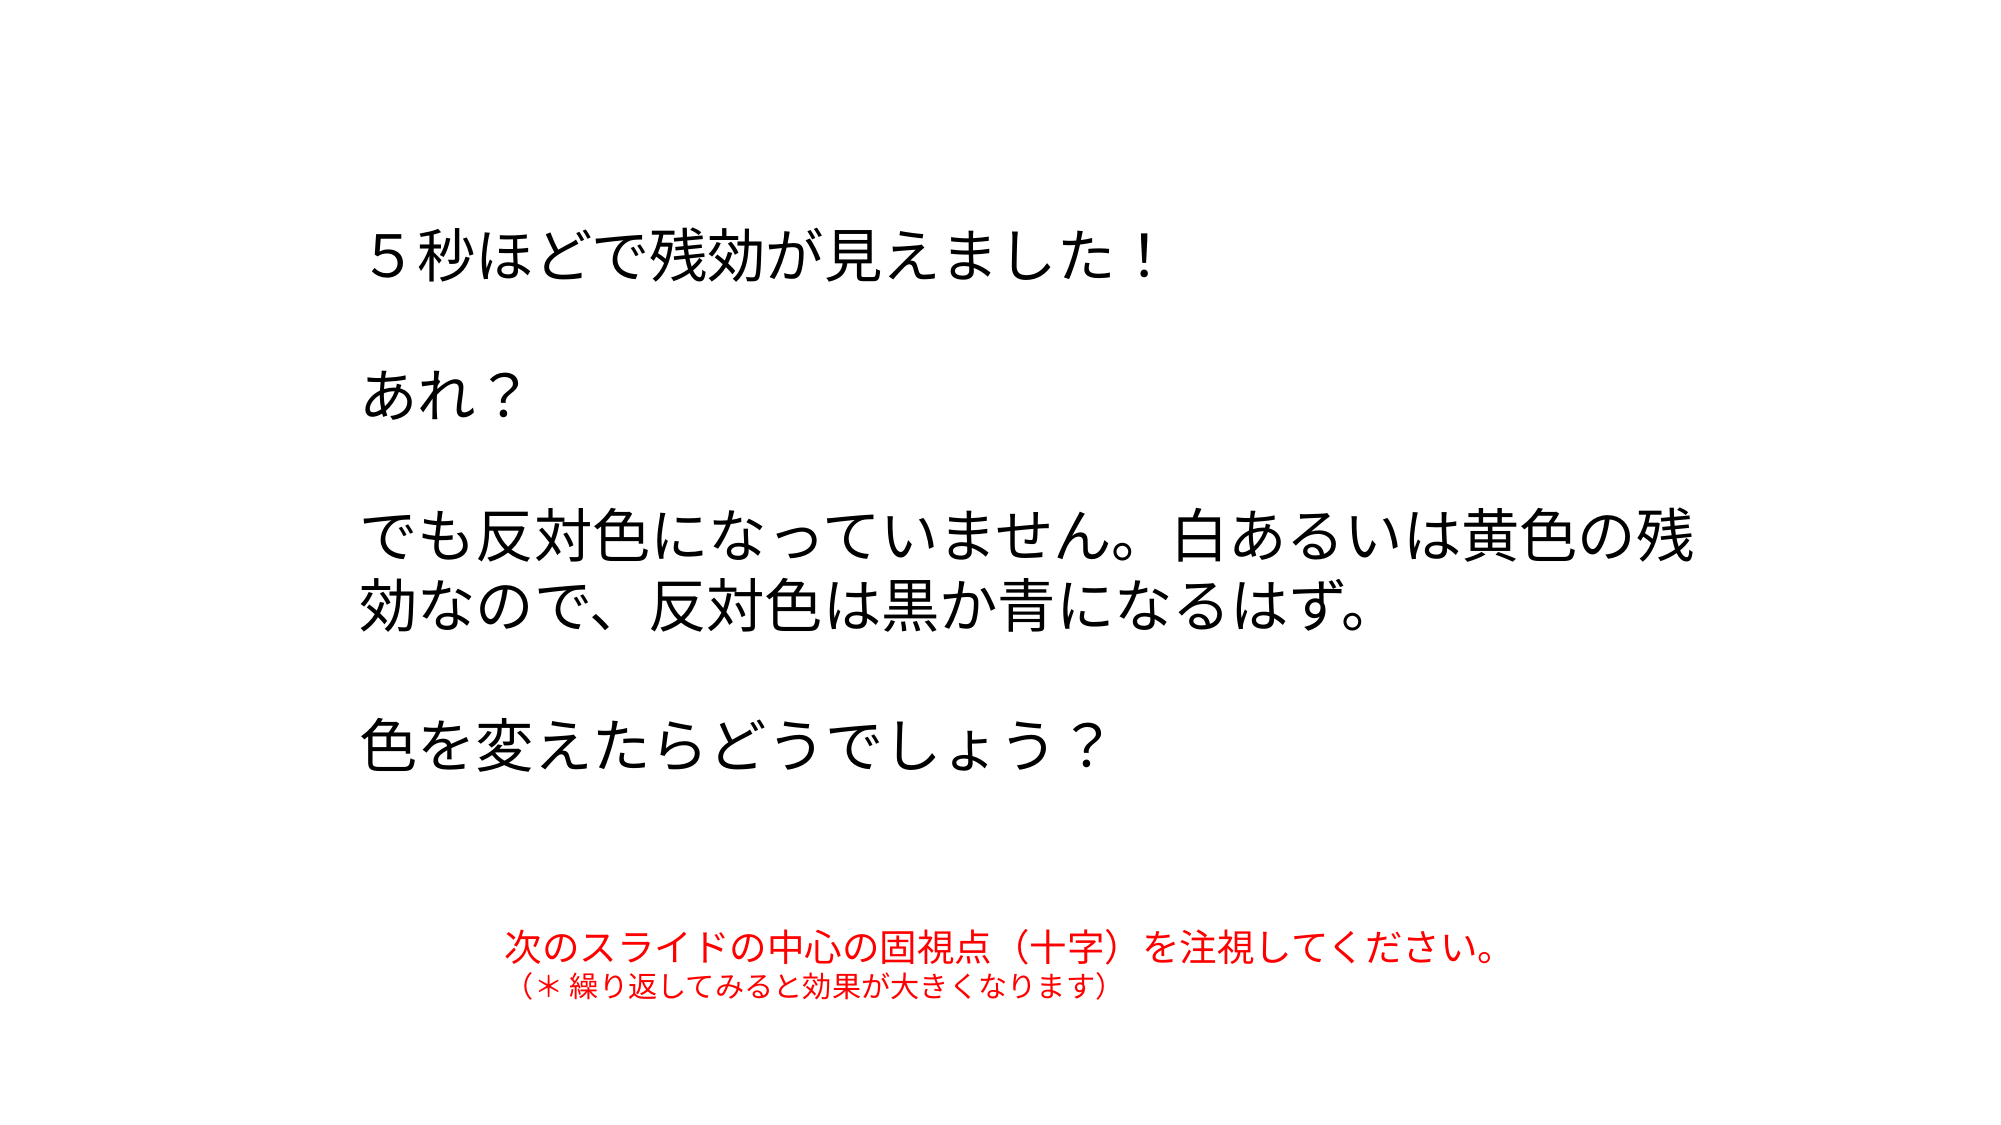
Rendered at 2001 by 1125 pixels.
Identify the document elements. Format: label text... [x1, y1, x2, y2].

text_box 次のスライドの中心の固視点（十字）を注視してください。 （＊ 繰り返してみると効果が大きくなります） [490, 916, 1532, 1011]
text_box ５秒ほどで残効が見えました！ あれ？ でも反対色になっていません。白あるいは黄色の残効なので、反対色は黒か青になるはず。 色を変えたらどうでしょう？ [344, 211, 1735, 787]
